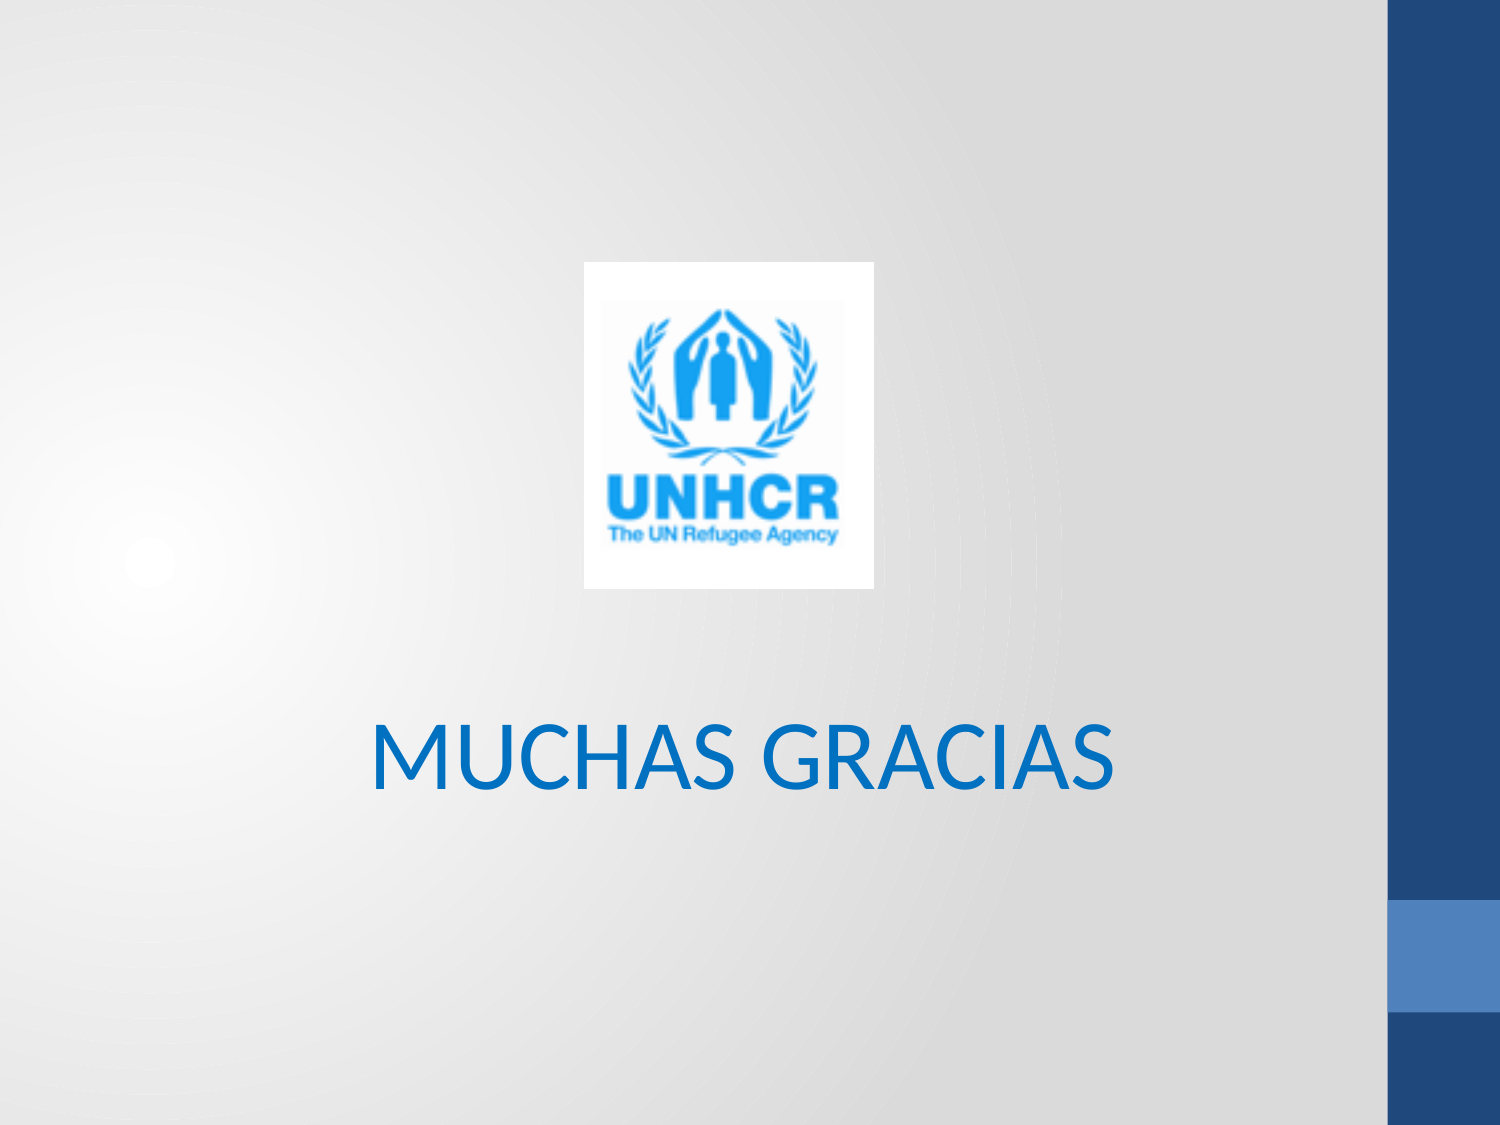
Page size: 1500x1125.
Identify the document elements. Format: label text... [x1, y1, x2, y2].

list MUCHAS GRACIAS [75, 262, 1325, 1050]
picture [584, 261, 874, 589]
